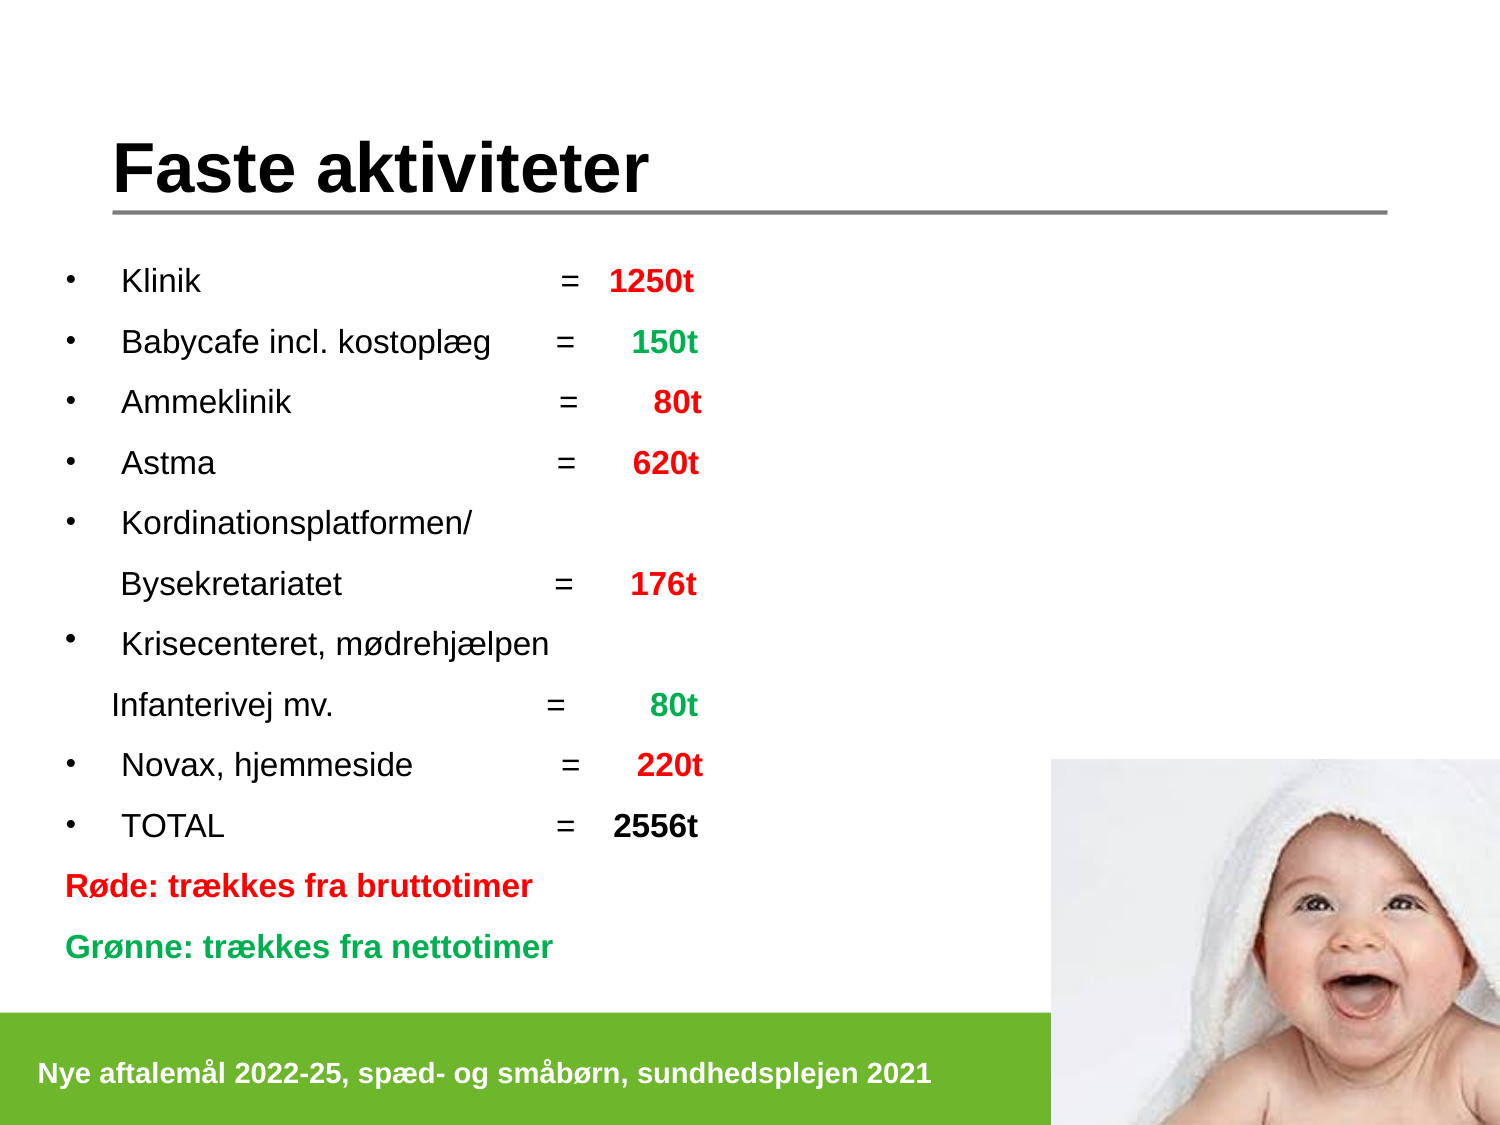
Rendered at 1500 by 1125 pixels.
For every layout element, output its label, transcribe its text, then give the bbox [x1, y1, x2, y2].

title Faste aktiviteter [112, 69, 1388, 207]
list Klinik = 1250t Babycafe incl. kostoplæg = 150t Ammeklinik = 80t Astma = 620t Kordinationsplatformen/ Bysekretariatet = 176t Krisecenteret, mødrehjælpen Infanterivej mv. = 80t Novax, hjemmeside = 220t TOTAL = 2556t Røde: trækkes fra bruttotimer Grønne: trækkes fra nettotimer [64, 255, 1340, 1028]
footer Nye aftalemål 2022-25, spæd- og småbørn, sundhedsplejen 2021 [29, 1028, 1045, 1116]
picture [1050, 758, 1500, 1125]
